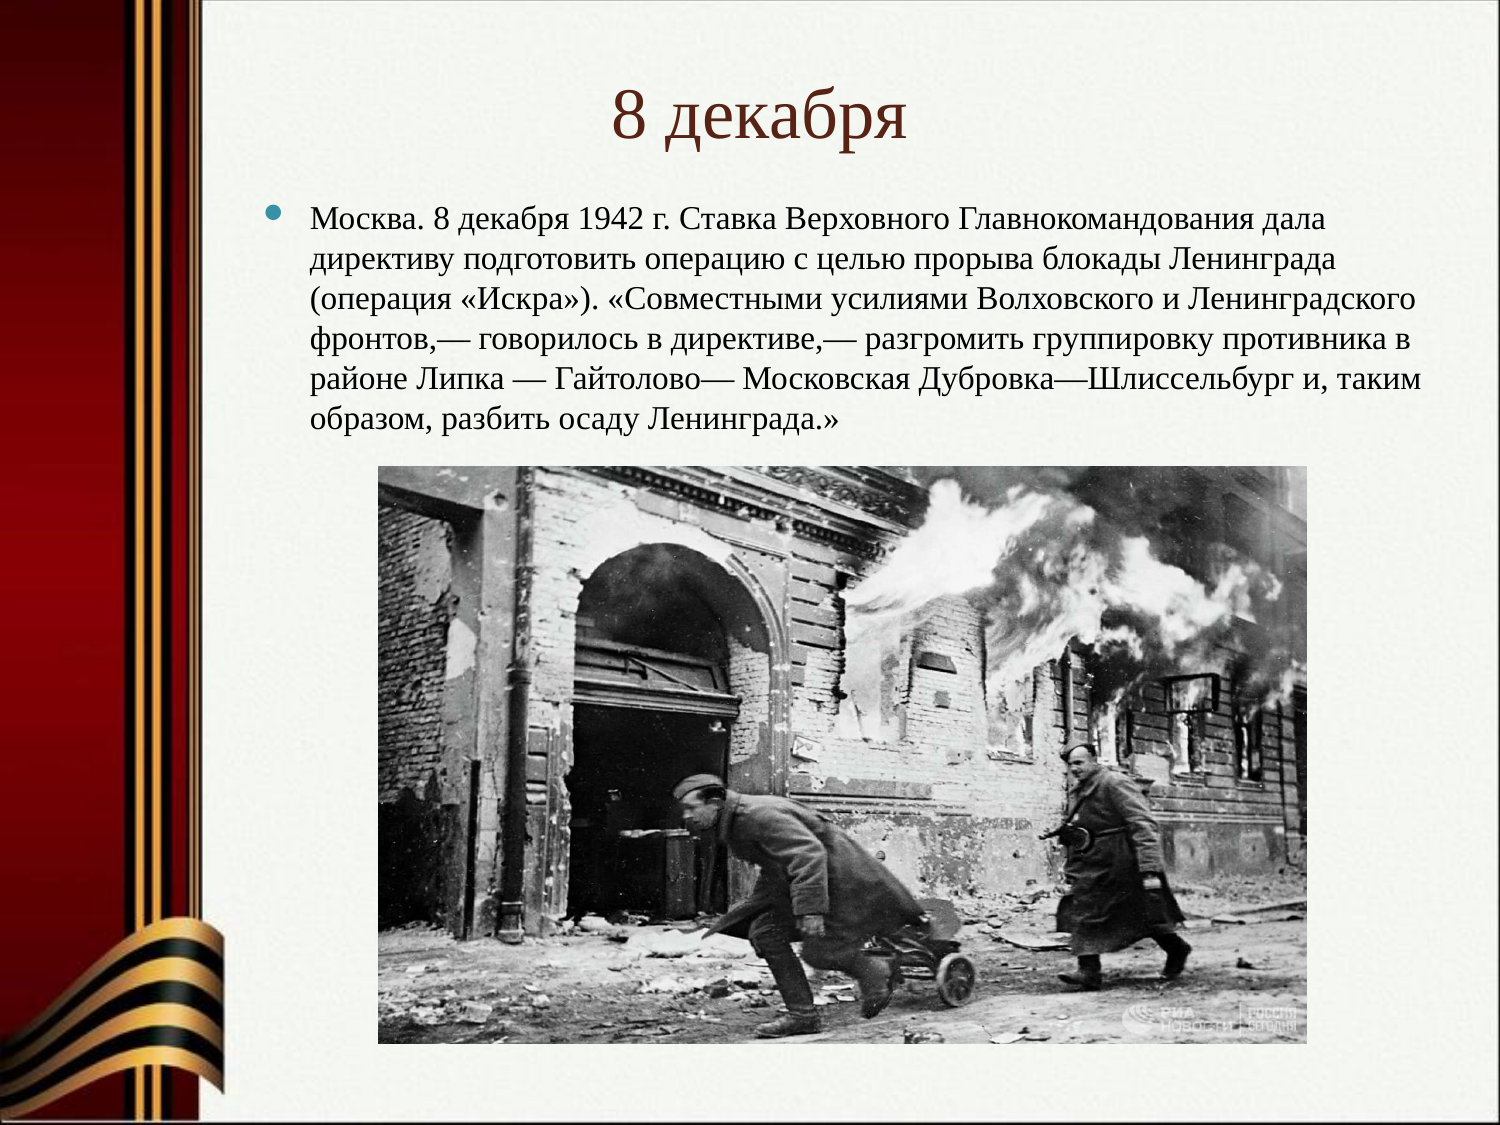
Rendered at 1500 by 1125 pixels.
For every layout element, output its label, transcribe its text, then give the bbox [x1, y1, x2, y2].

picture [0, 0, 1500, 1125]
subtitle Москва. 8 декабря 1942 г. Ставка Верховного Главнокомандования дала директиву подготовить операцию с целью прорыва блокады Ленинграда (операция «Искра»). «Совместными усилиями Волховского и Ленинградского фронтов,— говорилось в директиве,— разгромить группировку противника в районе Липка — Гайтолово— Московская Дубровка—Шлиссельбург и, таким образом, разбить осаду Ленинграда.» [234, 196, 1450, 468]
title 8 декабря [596, 59, 1450, 161]
